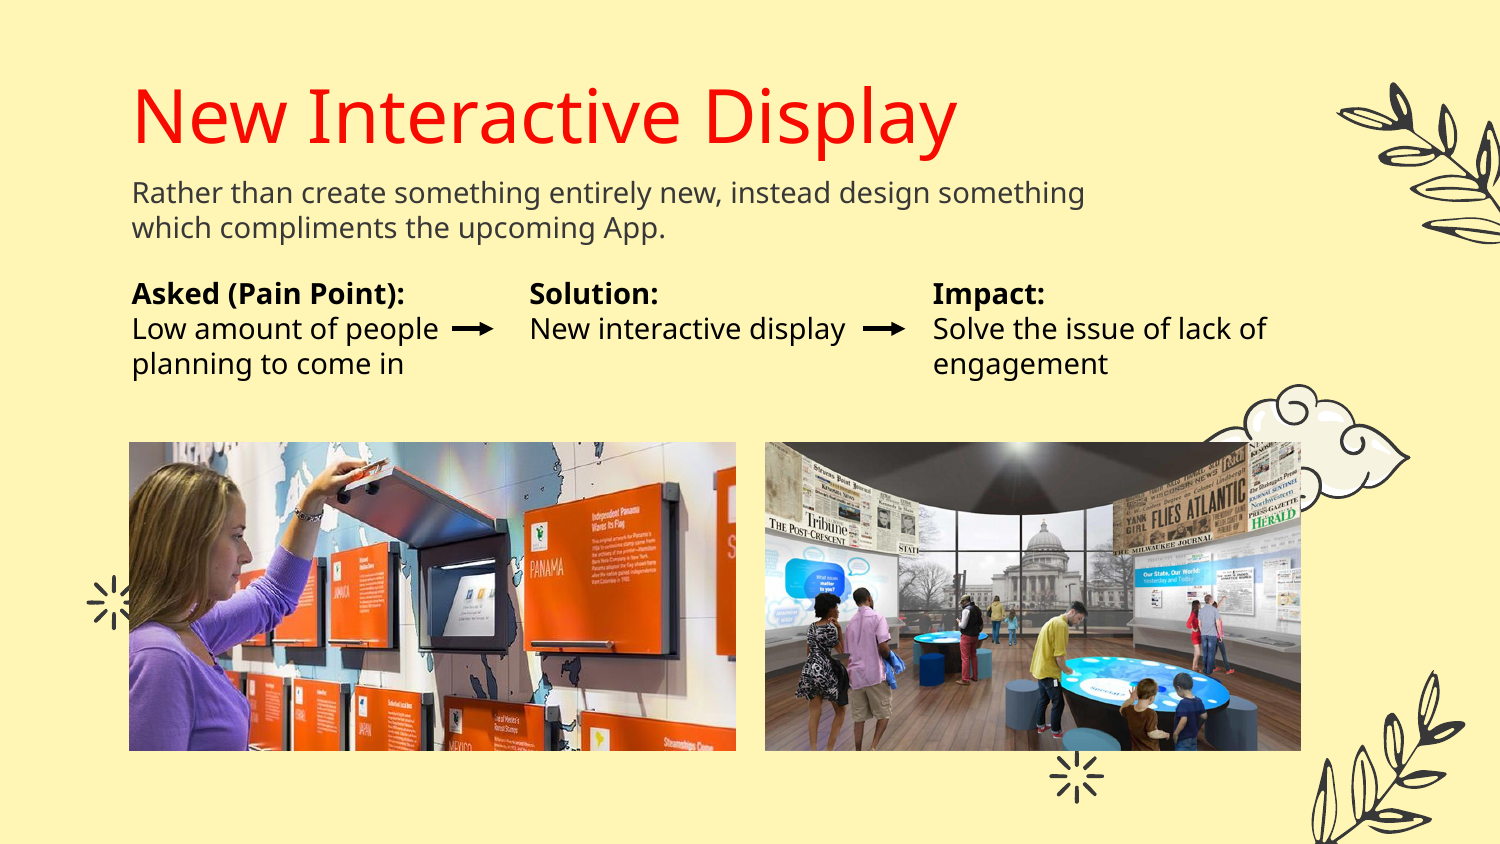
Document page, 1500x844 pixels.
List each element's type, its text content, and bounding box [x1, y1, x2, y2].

picture [765, 442, 1302, 751]
title New Interactive Display [116, 72, 1384, 155]
text_box Impact: Solve the issue of lack of engagement [917, 260, 1301, 396]
text_box Solution: New interactive display [514, 260, 898, 361]
text_box Asked (Pain Point): Low amount of people planning to come in [116, 260, 464, 396]
picture [129, 442, 736, 751]
list Rather than create something entirely new, instead design something which compliments the upcoming App. [116, 159, 1172, 256]
